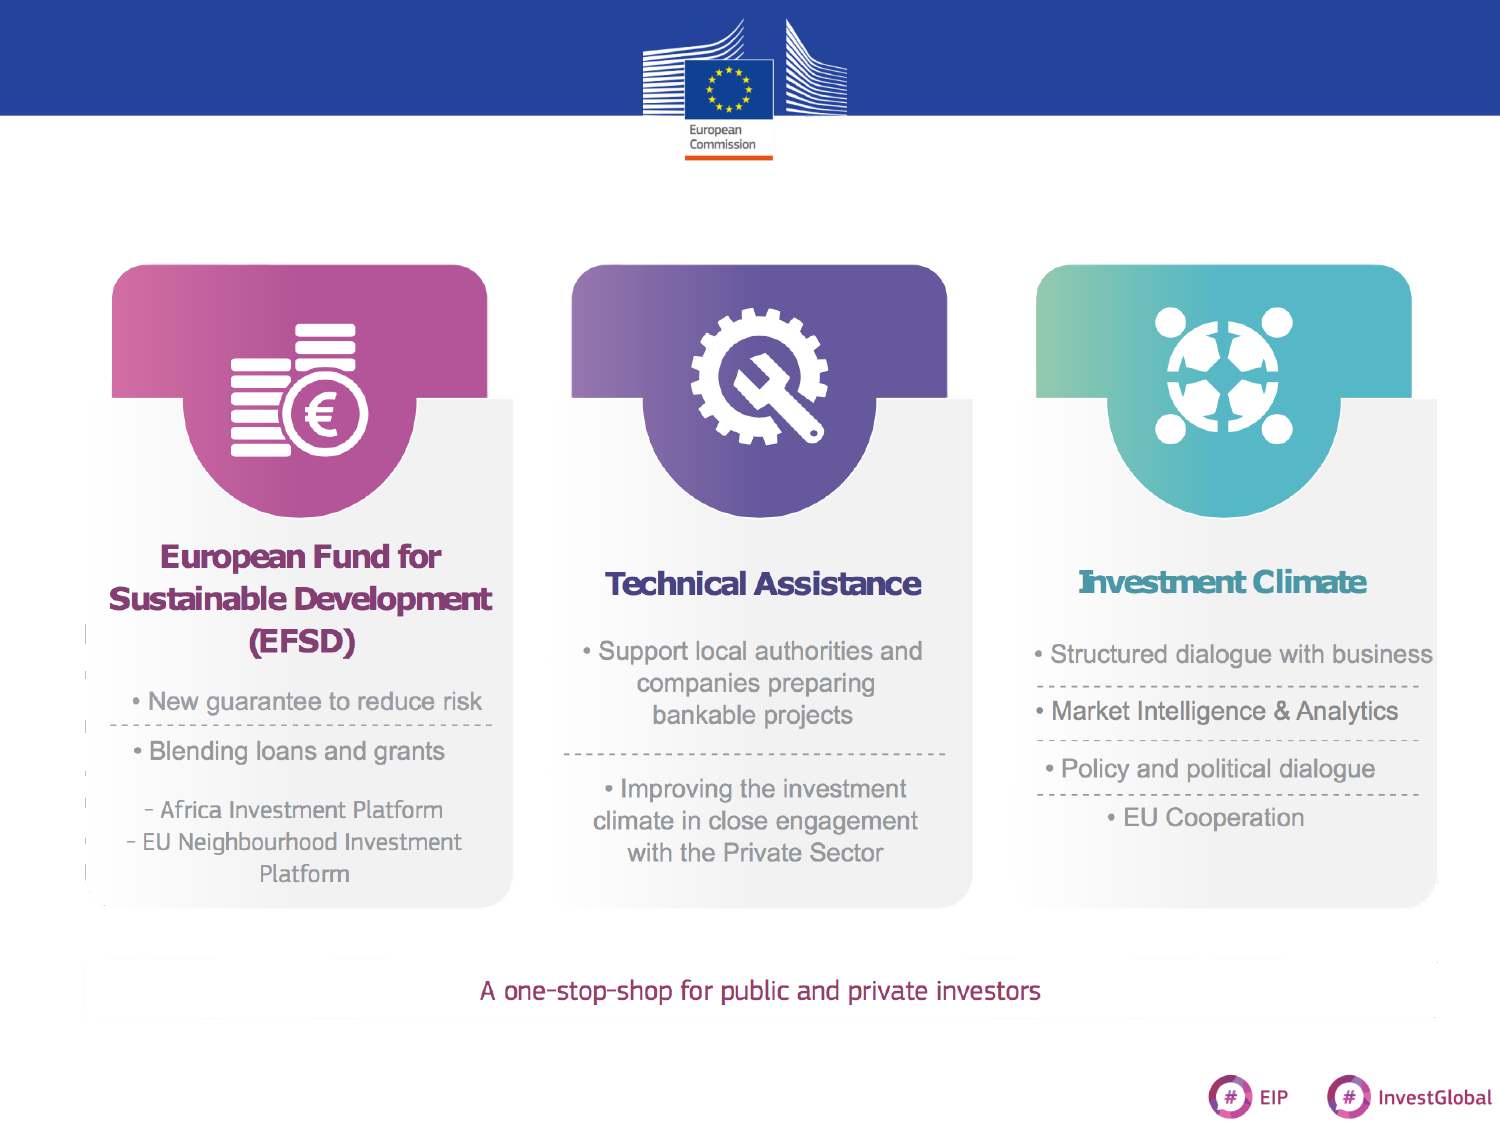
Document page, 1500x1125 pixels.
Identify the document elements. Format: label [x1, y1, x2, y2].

picture [40, 243, 1462, 1042]
picture [643, 18, 847, 162]
picture [1198, 1064, 1500, 1125]
text_box [0, 0, 1500, 118]
